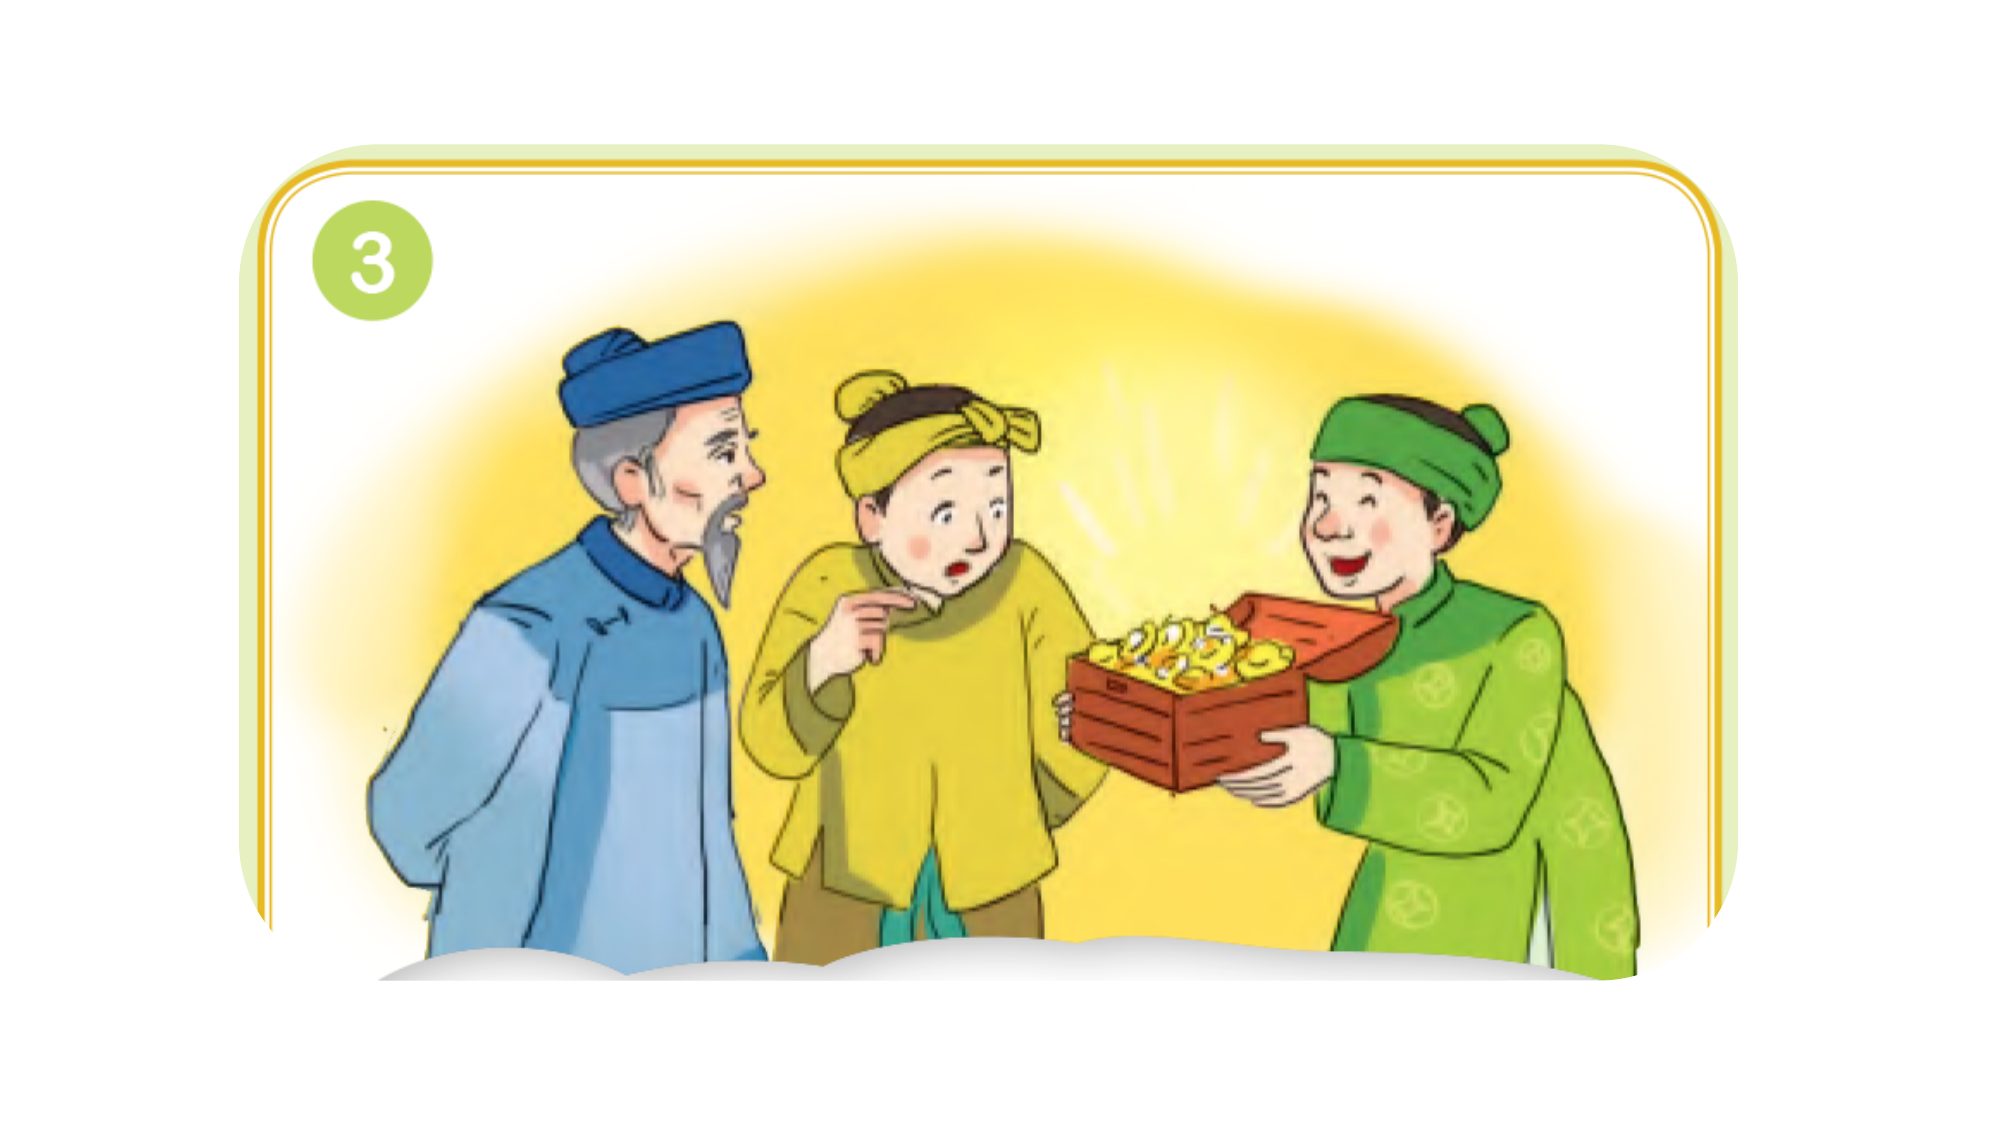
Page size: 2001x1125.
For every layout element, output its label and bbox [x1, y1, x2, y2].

picture [238, 144, 1739, 981]
